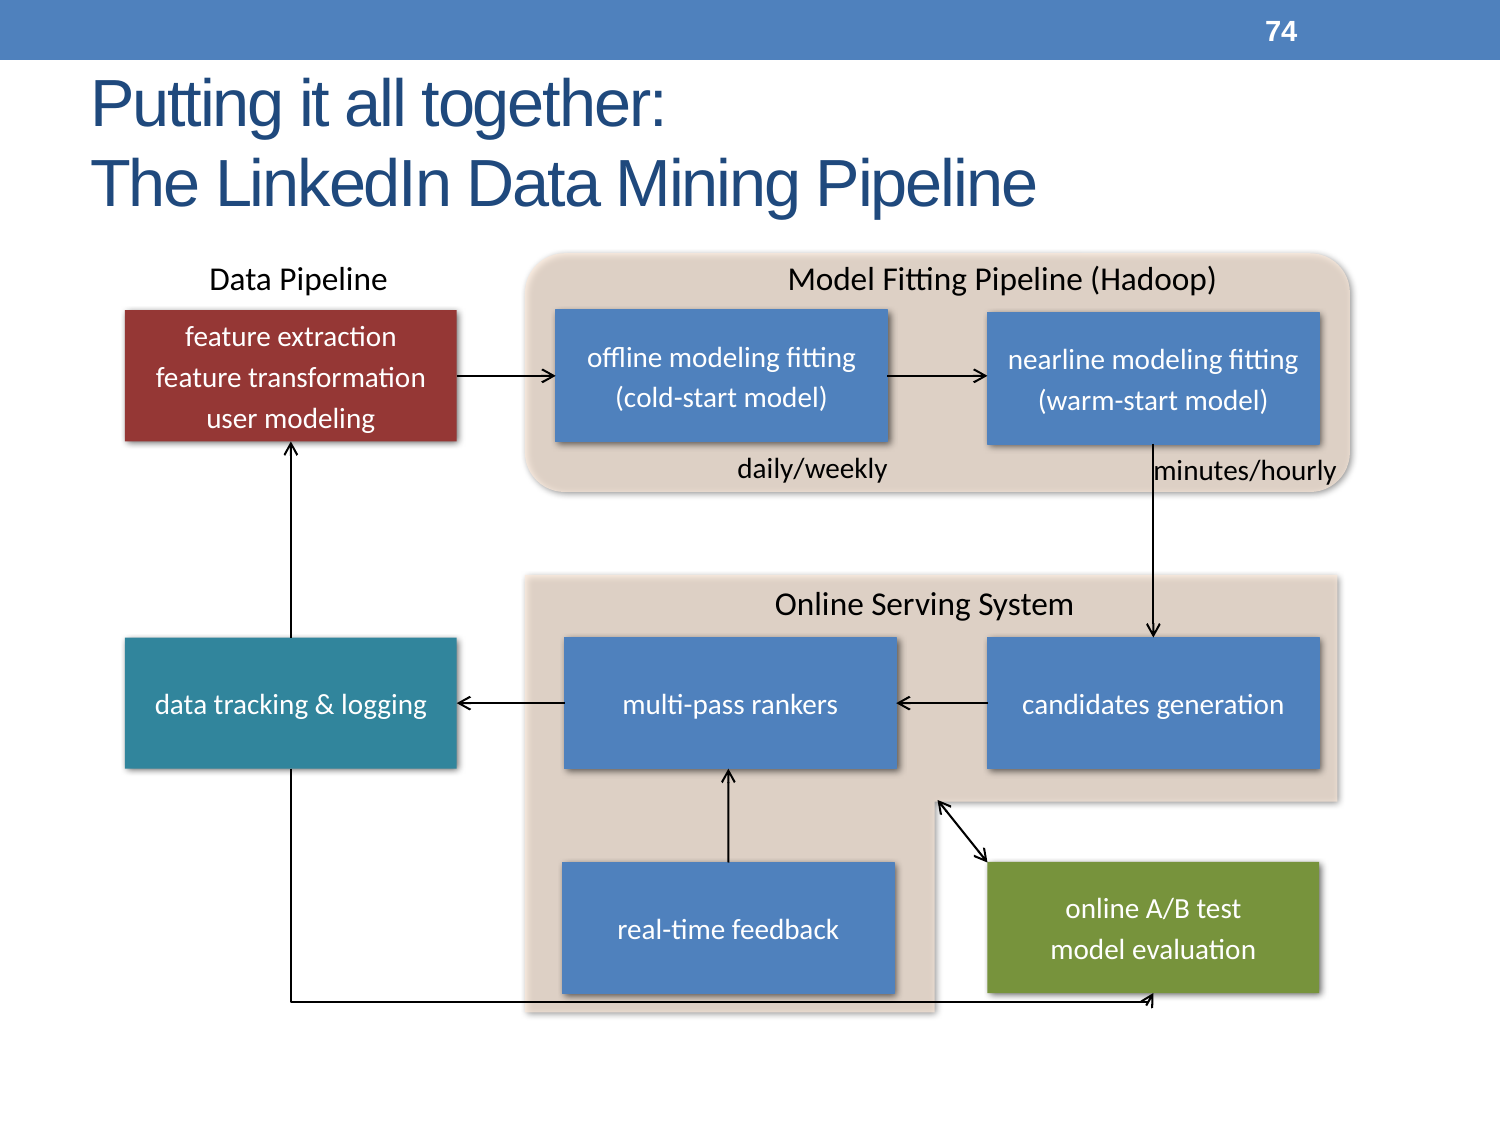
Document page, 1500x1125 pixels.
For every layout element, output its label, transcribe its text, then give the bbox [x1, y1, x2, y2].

title Putting it all together: The LinkedIn Data Mining Pipeline [75, 58, 1425, 222]
text_box data tracking & logging [124, 637, 457, 769]
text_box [609, 449, 835, 1125]
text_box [124, 249, 457, 442]
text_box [937, 799, 988, 863]
slide_number 74 [1250, 3, 1425, 57]
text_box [524, 249, 1413, 495]
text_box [844, 574, 1338, 1013]
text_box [524, 574, 606, 1013]
